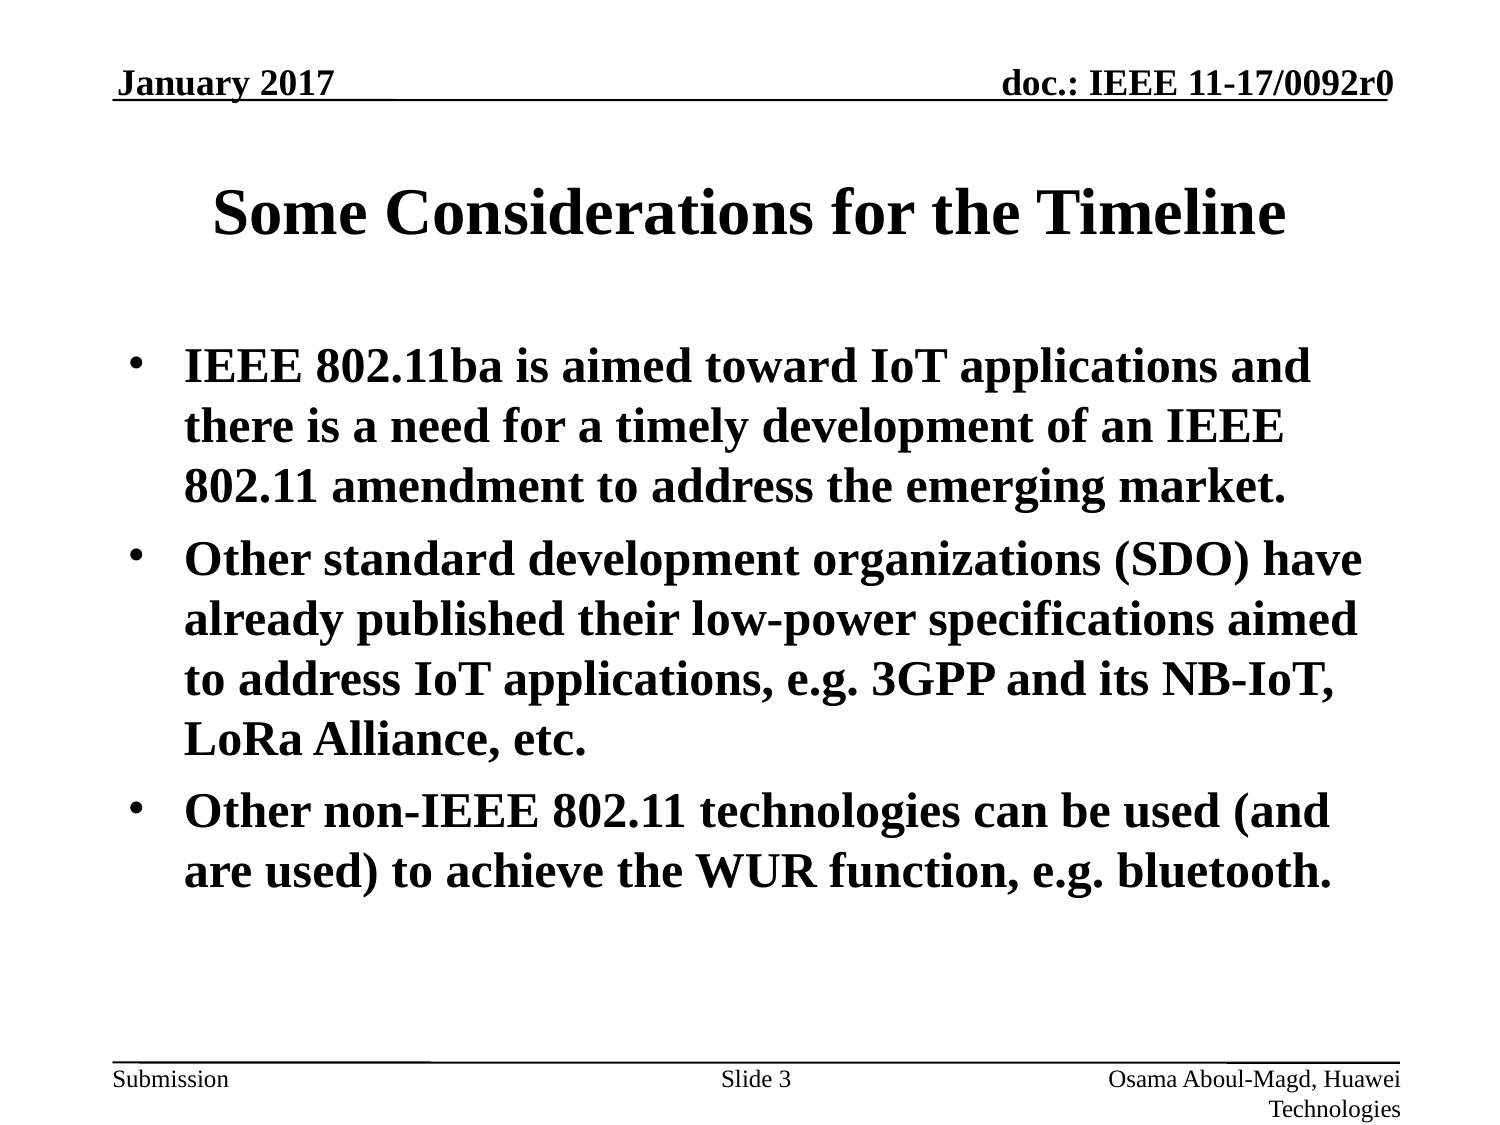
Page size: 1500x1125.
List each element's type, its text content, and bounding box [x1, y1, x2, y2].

title Some Considerations for the Timeline [112, 111, 1388, 303]
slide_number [116, 58, 507, 104]
list IEEE 802.11ba is aimed toward IoT applications and there is a need for a timely development of an IEEE 802.11 amendment to address the emerging market. Other standard development organizations (SDO) have already published their low-power specifications aimed to address IoT applications, e.g. 3GPP and its NB-IoT, LoRa Alliance, etc. Other non-IEEE 802.11 technologies can be used (and are used) to achieve the WUR function, e.g. bluetooth. [112, 324, 1388, 1001]
slide_number Slide 3 [712, 1061, 800, 1123]
footer Osama Aboul-Magd, Huawei Technologies [1031, 1061, 1402, 1093]
